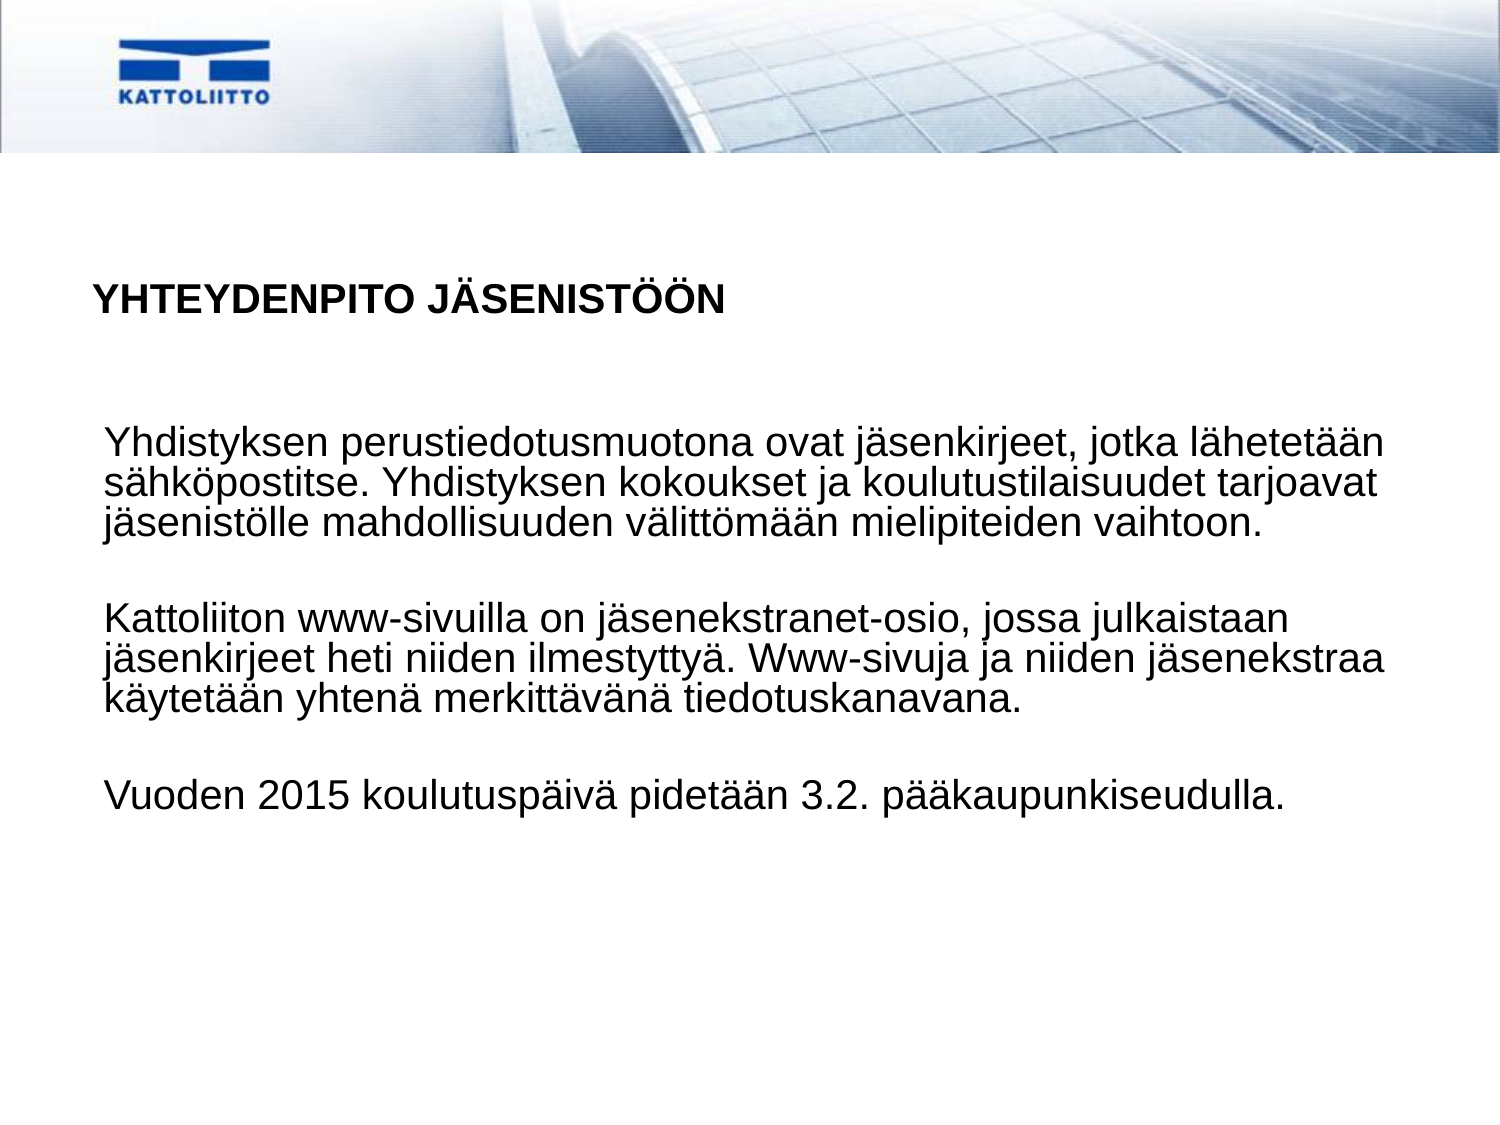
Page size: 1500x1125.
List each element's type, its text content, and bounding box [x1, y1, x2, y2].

subtitle Yhdistyksen perustiedotusmuotona ovat jäsenkirjeet, jotka lähetetään sähköpostitse. Yhdistyksen kokoukset ja koulutustilaisuudet tarjoavat jäsenistölle mahdollisuuden välittömään mielipiteiden vaihtoon. Kattoliiton www-sivuilla on jäsenekstranet-osio, jossa julkaistaan jäsenkirjeet heti niiden ilmestyttyä. Www-sivuja ja niiden jäsenekstraa käytetään yhtenä merkittävänä tiedotuskanavana. Vuoden 2015 koulutuspäivä pidetään 3.2. pääkaupunkiseudulla. [88, 416, 1424, 977]
title YHTEYDENPITO JÄSENISTÖÖN [76, 254, 774, 338]
picture [0, 0, 1500, 153]
